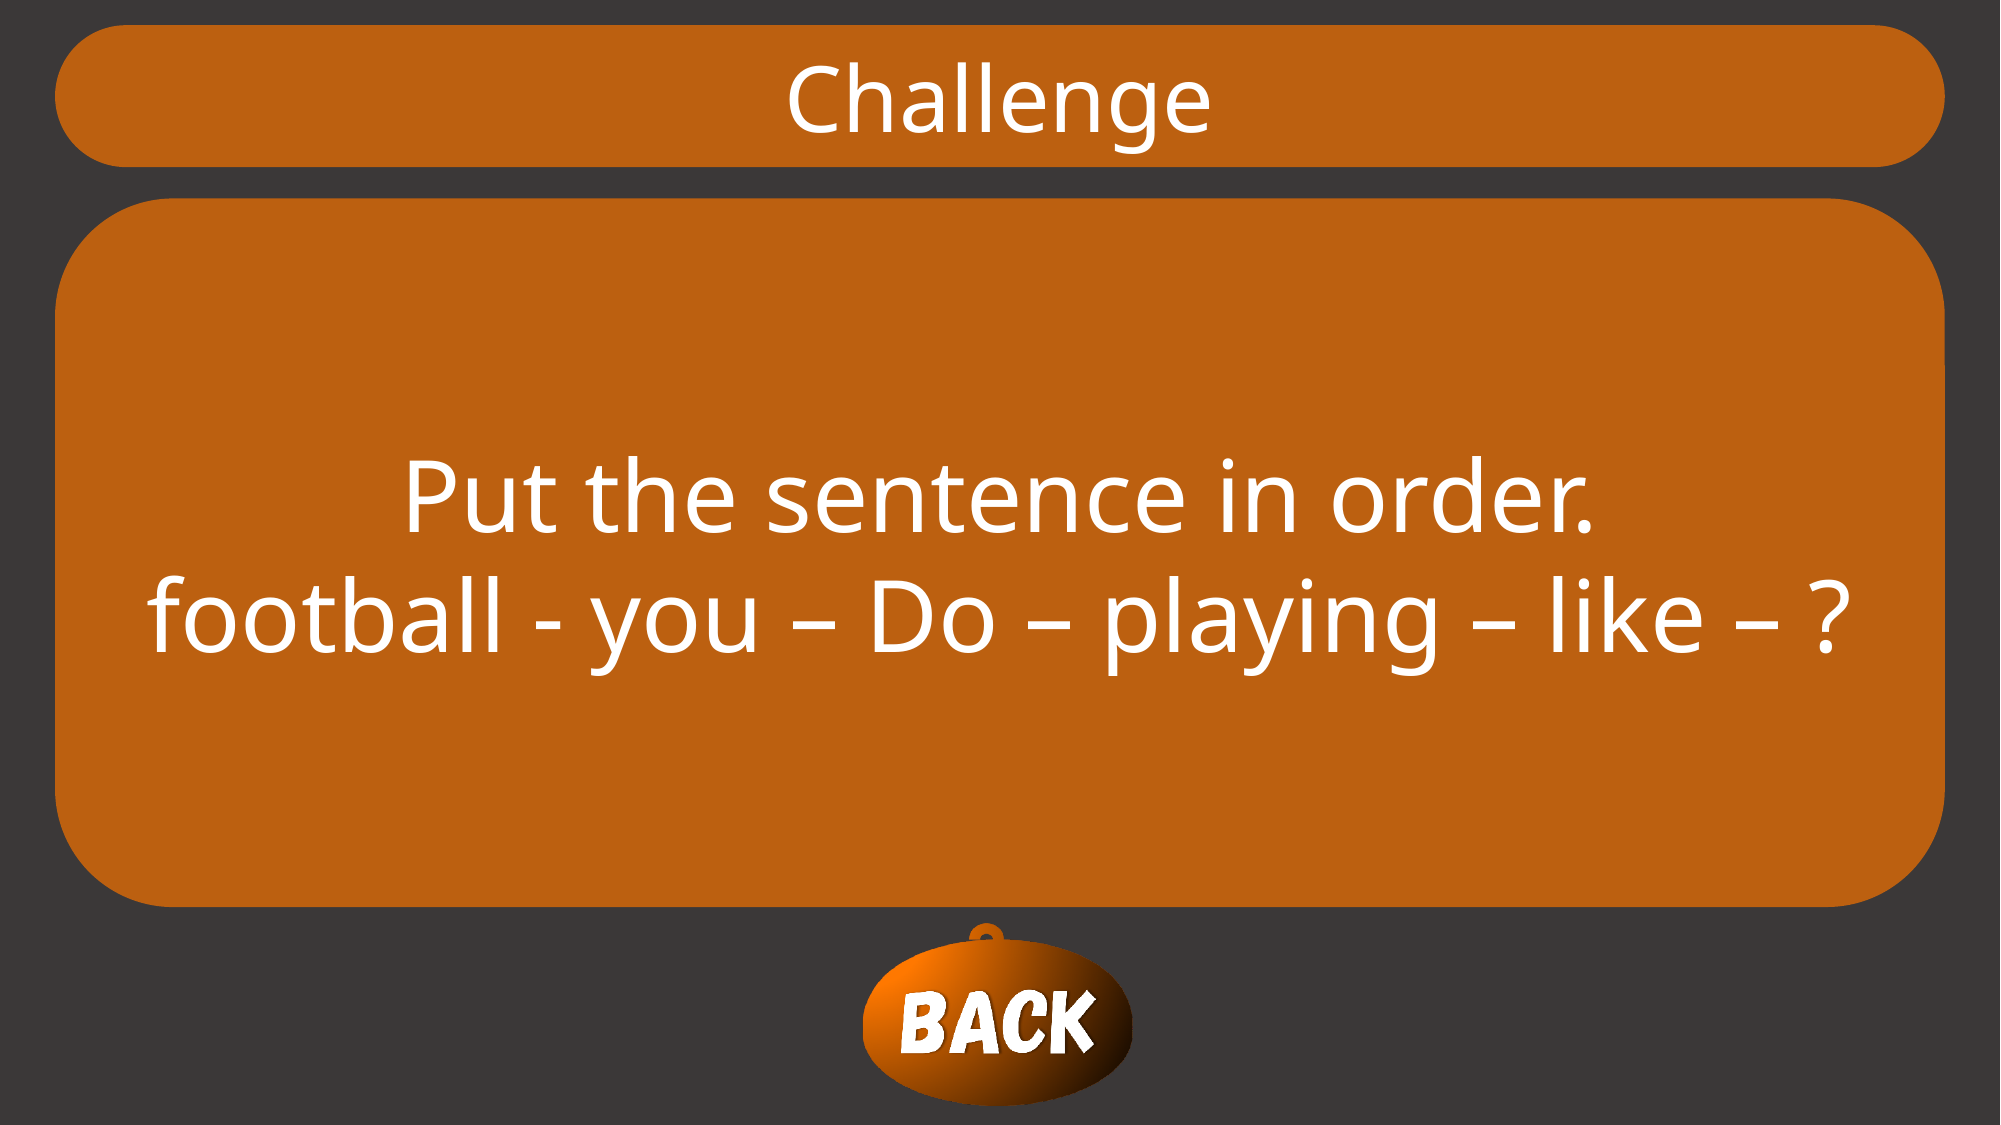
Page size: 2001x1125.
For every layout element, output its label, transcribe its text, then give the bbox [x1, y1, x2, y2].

text_box Put the sentence in order. football - you – Do – playing – like – ? [54, 197, 1946, 909]
picture [852, 922, 1148, 1115]
text_box Challenge [54, 24, 1946, 169]
